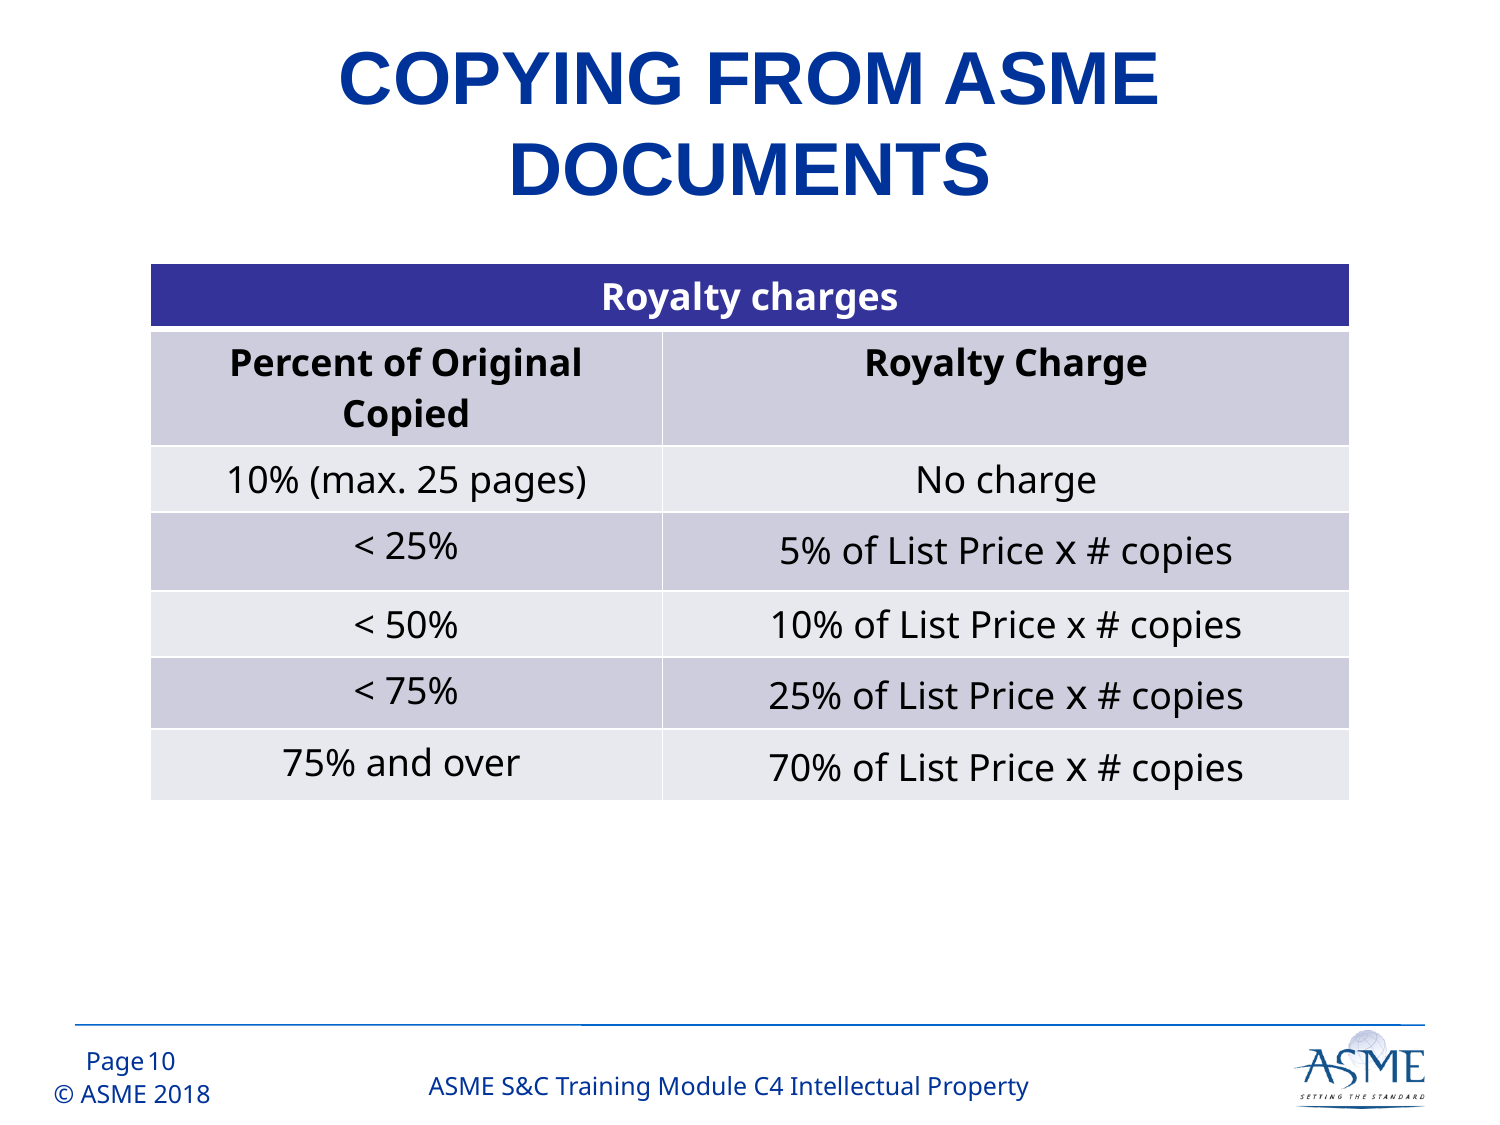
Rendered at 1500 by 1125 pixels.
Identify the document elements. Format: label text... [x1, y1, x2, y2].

table_cell 25% of List Price x # copies [663, 658, 1349, 728]
slide_number 9 [132, 1037, 204, 1073]
table_cell Royalty Charge [663, 332, 1349, 445]
title COPYING FROM ASME DOCUMENTS [150, 45, 1350, 196]
table_cell Percent of Original Copied [151, 332, 662, 445]
table_cell < 50% [151, 592, 662, 656]
footer ASME S&C Training Module C4 Intellectual Property [229, 1062, 1230, 1103]
table_cell 75% and over [151, 730, 662, 800]
table_cell 70% of List Price x # copies [663, 730, 1349, 800]
table_cell < 75% [151, 658, 662, 728]
table_cell 5% of List Price x # copies [663, 513, 1349, 590]
table_header Royalty charges [151, 264, 1349, 326]
table_cell < 25% [151, 513, 662, 590]
table_cell 10% of List Price x # copies [663, 592, 1349, 656]
table_cell No charge [663, 447, 1349, 511]
table_cell 10% (max. 25 pages) [151, 447, 662, 511]
picture [1294, 1030, 1425, 1109]
